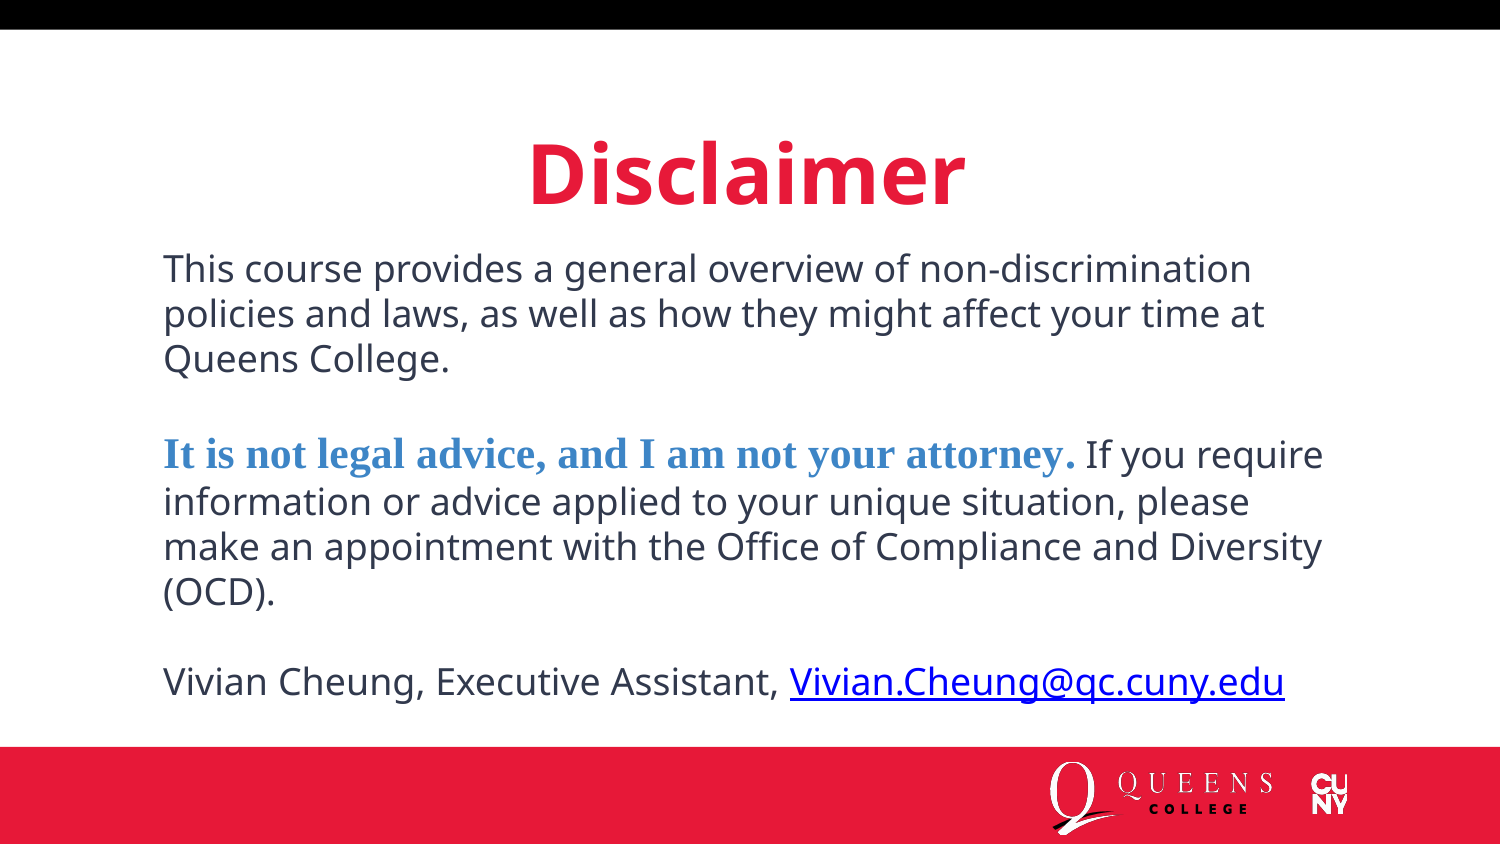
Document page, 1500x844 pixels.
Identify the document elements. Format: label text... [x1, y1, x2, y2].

text_box [0, 746, 1500, 844]
text_box This course provides a general overview of non-discrimination policies and laws, as well as how they might affect your time at Queens College. It is not legal advice, and I am not your attorney. If you require information or advice applied to your unique situation, please make an appointment with the Office of Compliance and Diversity (OCD). Vivian Cheung, Executive Assistant, Vivian.Cheung@qc.cuny.edu [148, 237, 1347, 636]
text_box Disclaimer [148, 124, 1347, 217]
text_box [0, 0, 1500, 30]
picture [1049, 762, 1348, 835]
